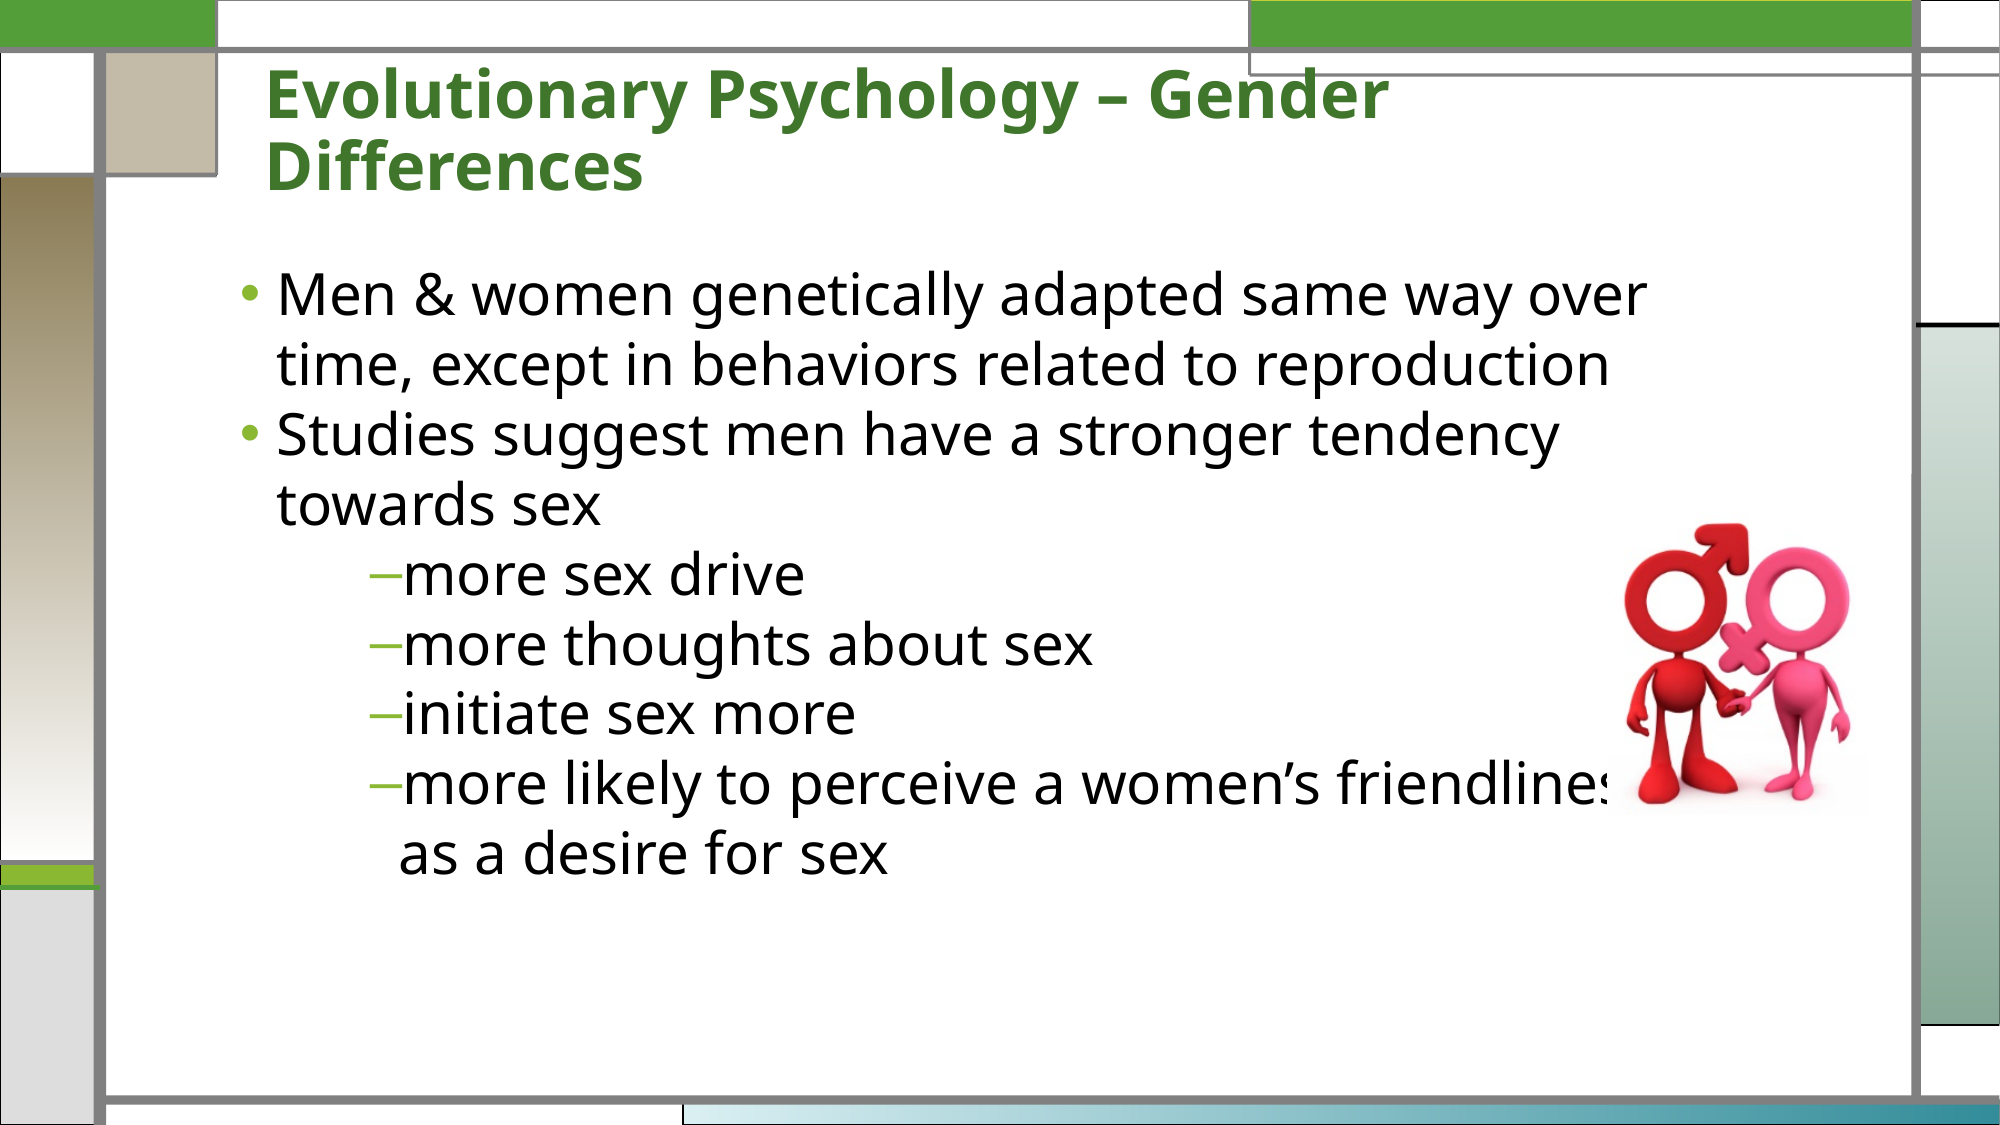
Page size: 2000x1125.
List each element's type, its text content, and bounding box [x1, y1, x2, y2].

picture [1606, 512, 1868, 816]
list Men & women genetically adapted same way over time, except in behaviors related to reproduction Studies suggest men have a stronger tendency towards sex more sex drive more thoughts about sex initiate sex more more likely to perceive a women’s friendliness as a desire for sex [224, 249, 1738, 988]
title Evolutionary Psychology – Gender Differences [249, 75, 1788, 213]
